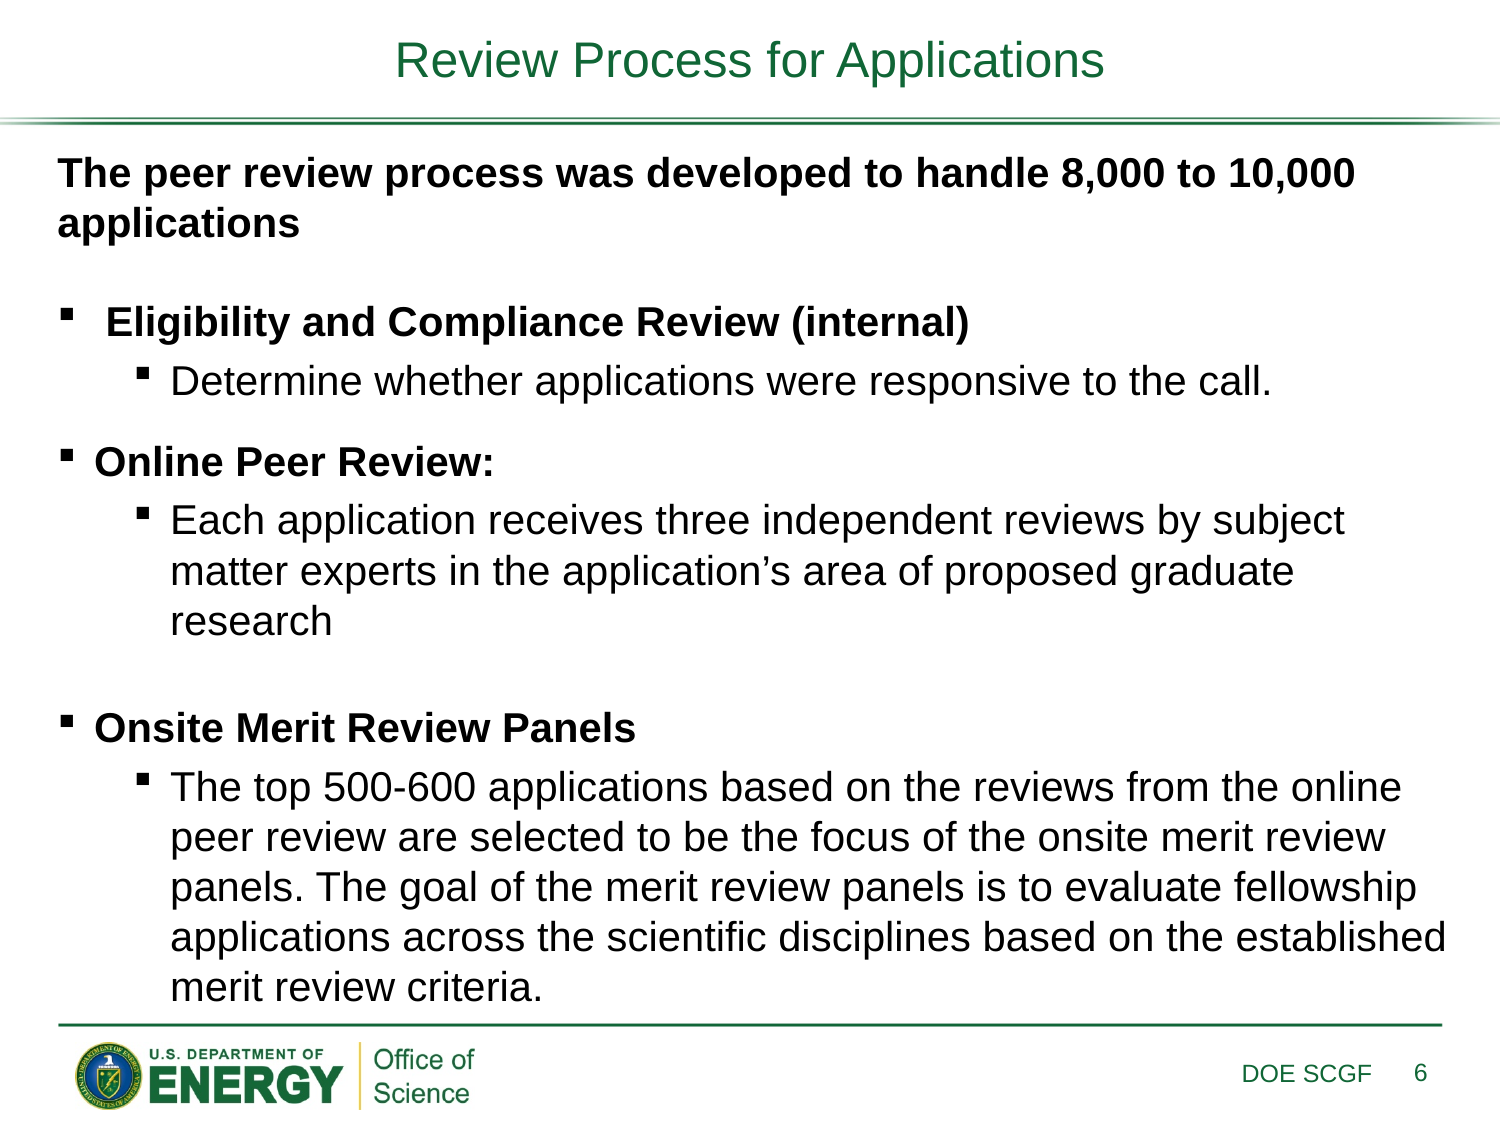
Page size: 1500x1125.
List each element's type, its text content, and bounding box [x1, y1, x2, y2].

slide_number 6 [1380, 1041, 1443, 1102]
footer DOE SCGF [512, 1042, 1388, 1103]
picture [0, 152, 1500, 1125]
list The peer review process was developed to handle 8,000 to 10,000 applications Eligibility and Compliance Review (internal) Determine whether applications were responsive to the call. Online Peer Review: Each application receives three independent reviews by subject matter experts in the application’s area of proposed graduate research Onsite Merit Review Panels The top 500-600 applications based on the reviews from the online peer review are selected to be the focus of the onsite merit review panels. The goal of the merit review panels is to evaluate fellowship applications across the scientific disciplines based on the established merit review criteria. [41, 152, 1466, 1002]
title Review Process for Applications [0, 0, 1500, 152]
